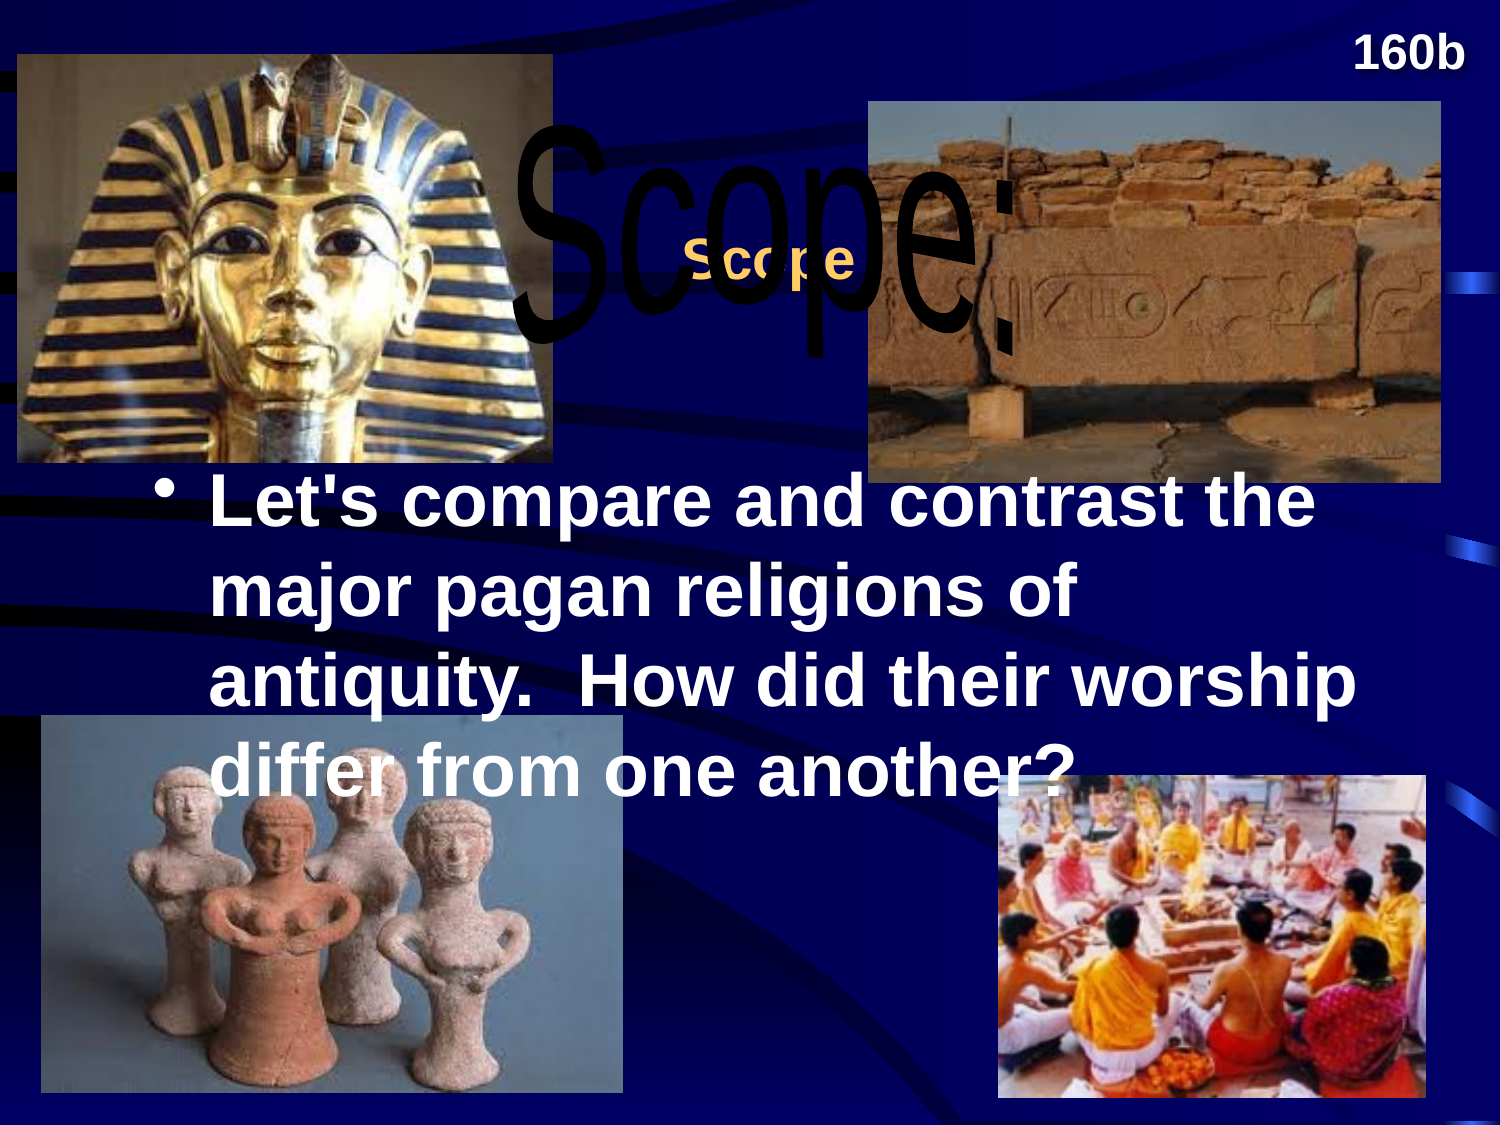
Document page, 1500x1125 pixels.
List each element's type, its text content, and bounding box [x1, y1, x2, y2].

picture [41, 715, 623, 1094]
picture [867, 101, 1442, 484]
picture [997, 774, 1426, 1099]
title Scope [558, 162, 862, 351]
picture [17, 54, 554, 464]
title Scope [1446, 162, 1500, 351]
text_box Let's compare and contrast the major pagan religions of antiquity. How did their worship differ from one another? [137, 444, 1413, 845]
text_box 160b [1337, 12, 1482, 88]
